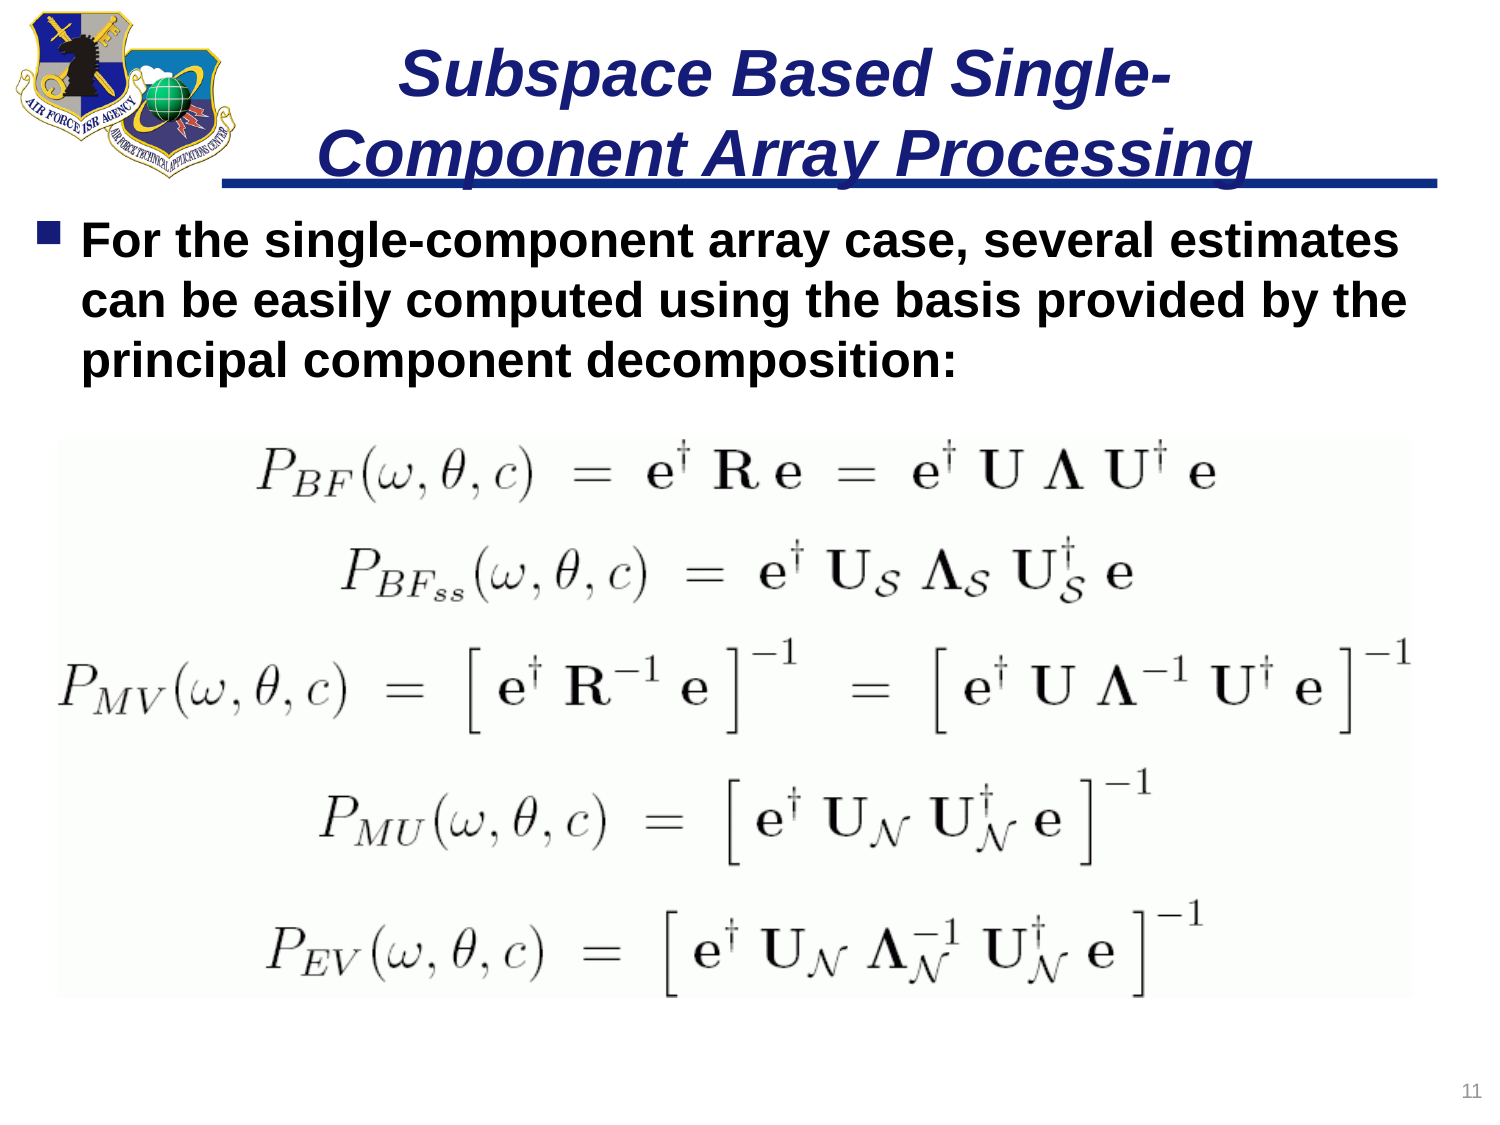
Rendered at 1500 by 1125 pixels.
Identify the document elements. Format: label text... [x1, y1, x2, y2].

title Subspace Based Single- Component Array Processing [240, 50, 1332, 169]
list For the single-component array case, several estimates can be easily computed using the basis provided by the principal component decomposition: [18, 200, 1475, 1075]
picture [12, 9, 238, 179]
slide_number 11 [1310, 1070, 1499, 1121]
picture [56, 439, 1412, 998]
